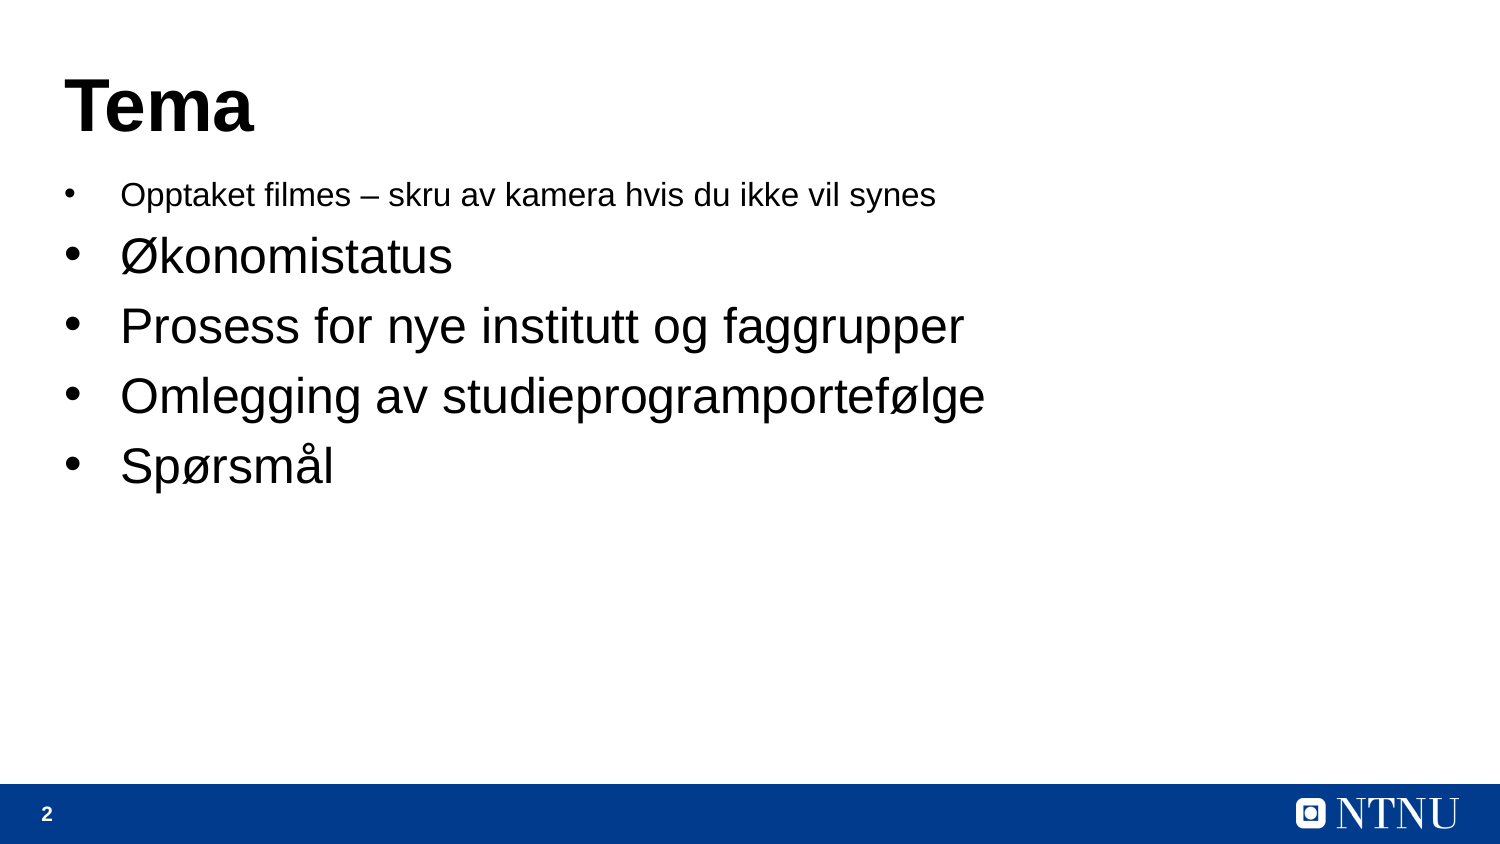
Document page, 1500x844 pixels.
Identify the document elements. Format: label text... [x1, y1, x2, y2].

title Tema [49, 48, 1431, 156]
list Opptaket filmes – skru av kamera hvis du ikke vil synes Økonomistatus Prosess for nye institutt og faggrupper Omlegging av studieprogramportefølge Spørsmål [49, 165, 1431, 759]
picture [0, 784, 1500, 844]
